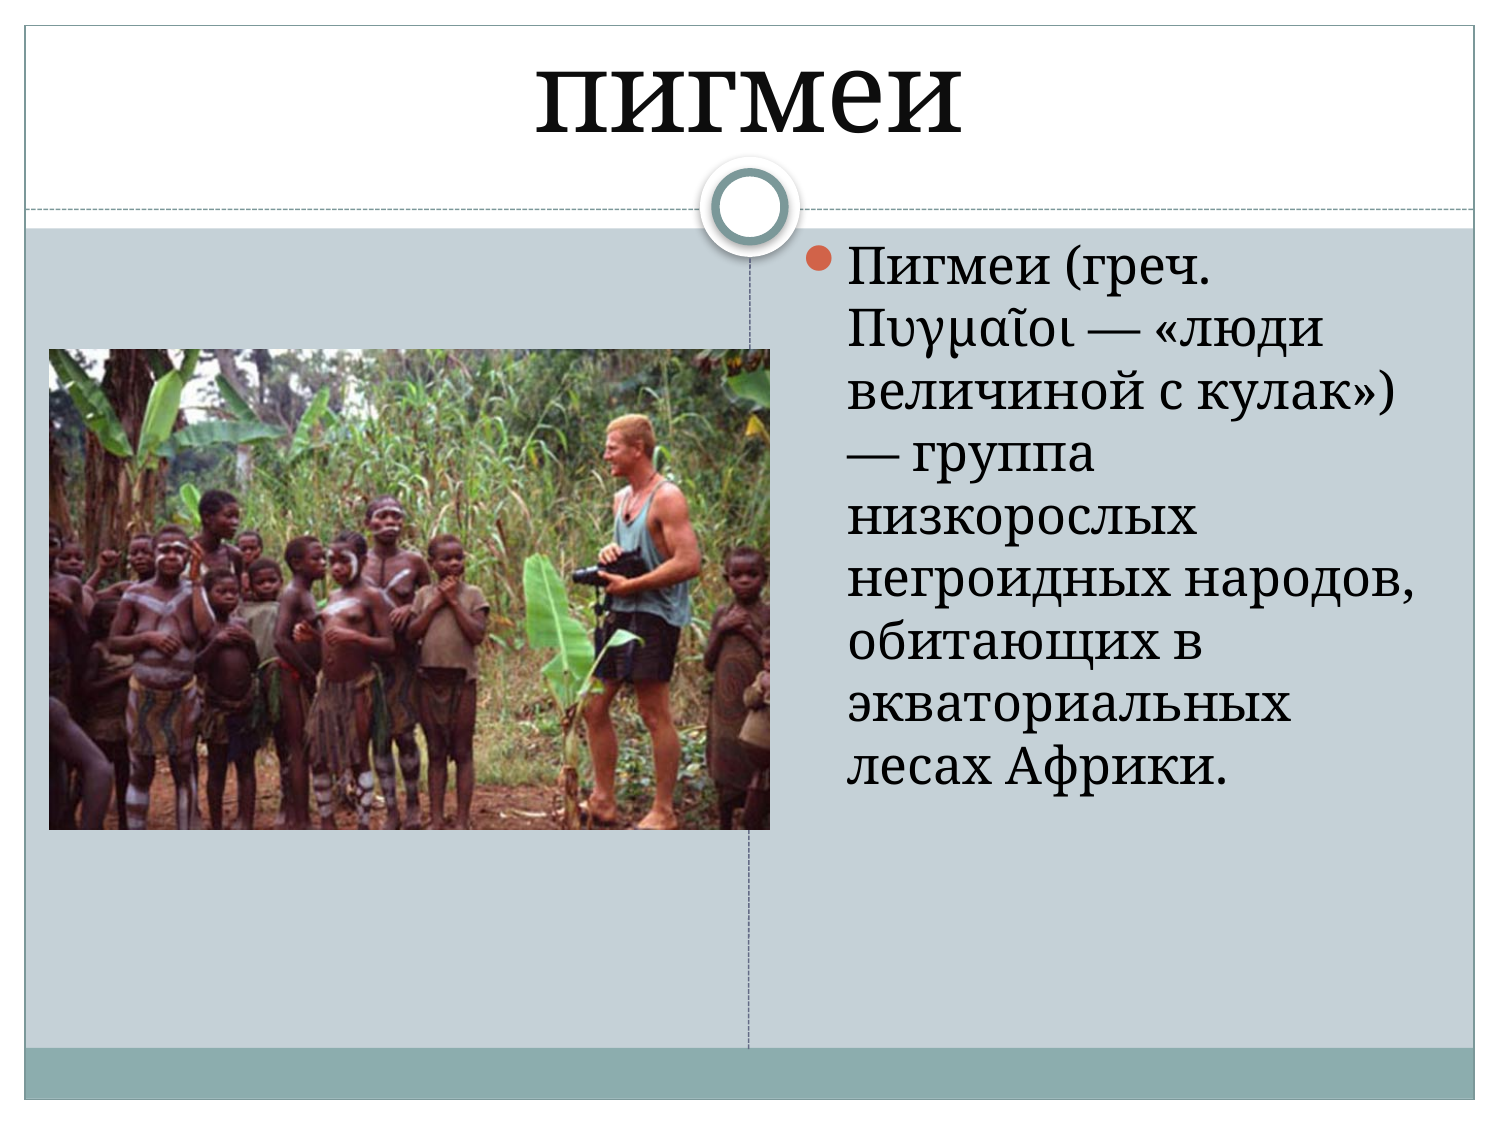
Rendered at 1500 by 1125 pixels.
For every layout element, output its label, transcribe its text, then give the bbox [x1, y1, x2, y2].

title пигмеи [49, 37, 1450, 162]
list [49, 349, 771, 830]
list Пигмеи (греч. Πυγμαῖοι — «люди величиной с кулак») — группа низкорослых негроидных народов, обитающих в экваториальных лесах Африки. [787, 224, 1450, 993]
